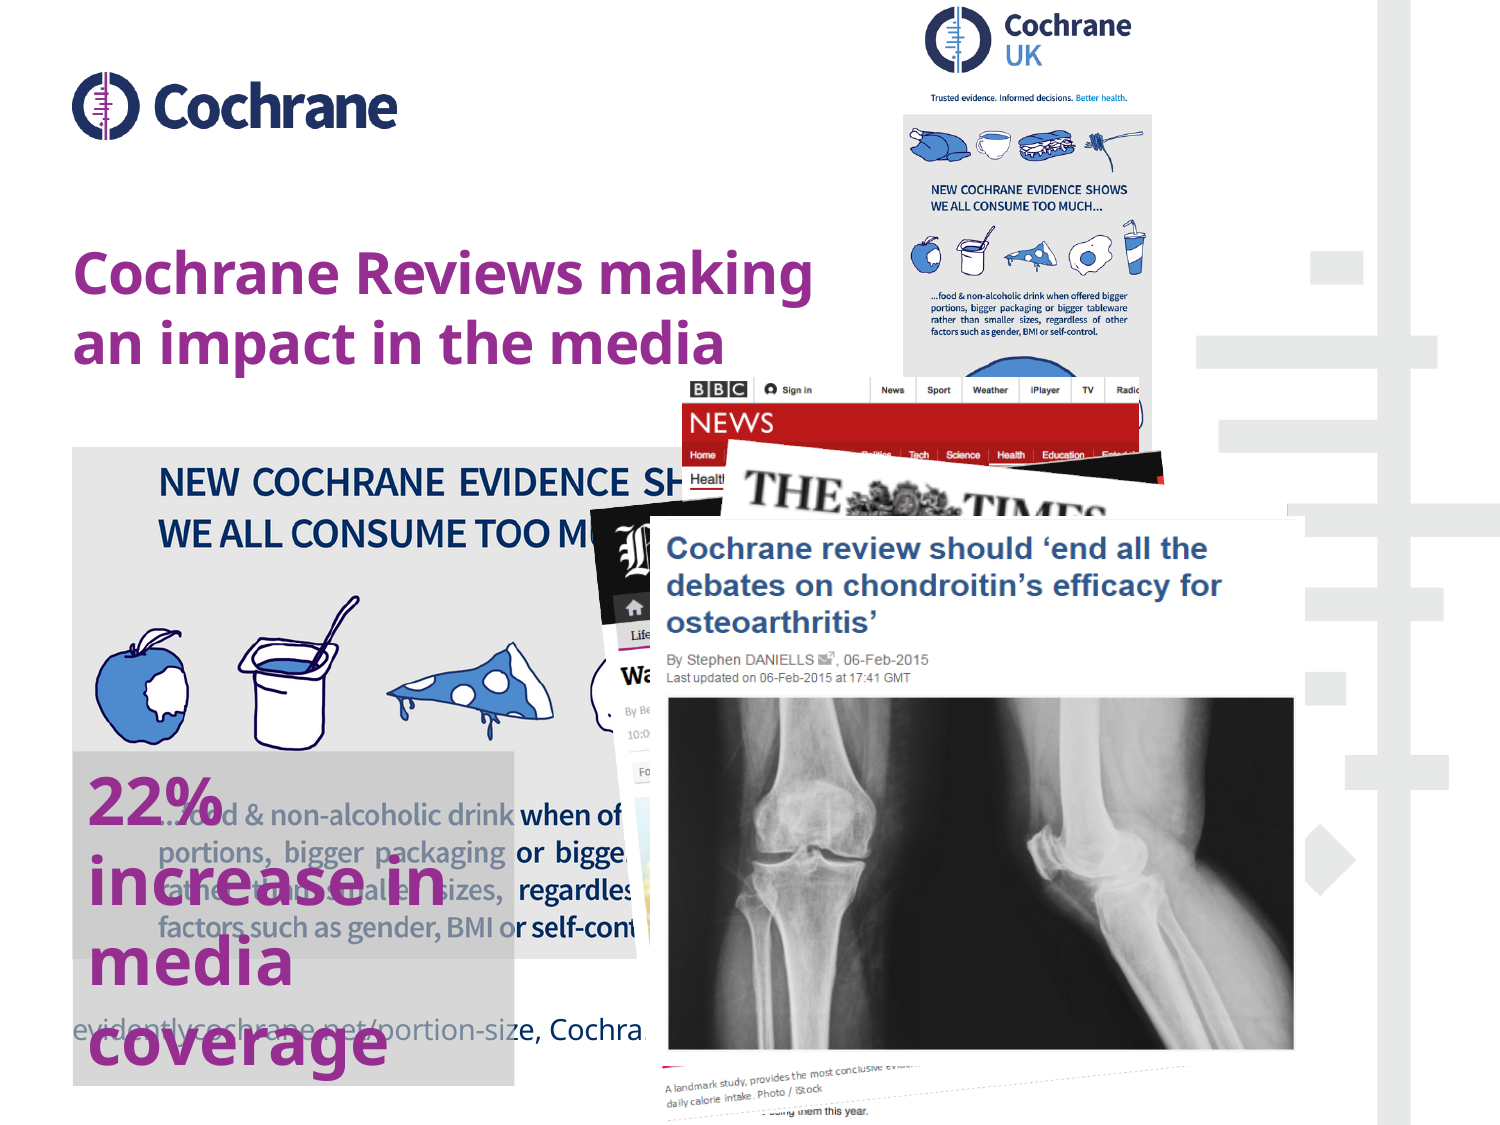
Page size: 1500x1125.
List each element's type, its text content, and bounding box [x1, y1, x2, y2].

title Cochrane Reviews making an impact in the media [72, 216, 888, 377]
picture [72, 72, 397, 140]
list evidentlycochrane.net/portion-size, Cochrane UK [515, 1010, 614, 1073]
picture [71, 0, 1500, 1125]
text_box 22% increase in media coverage [72, 967, 515, 1086]
